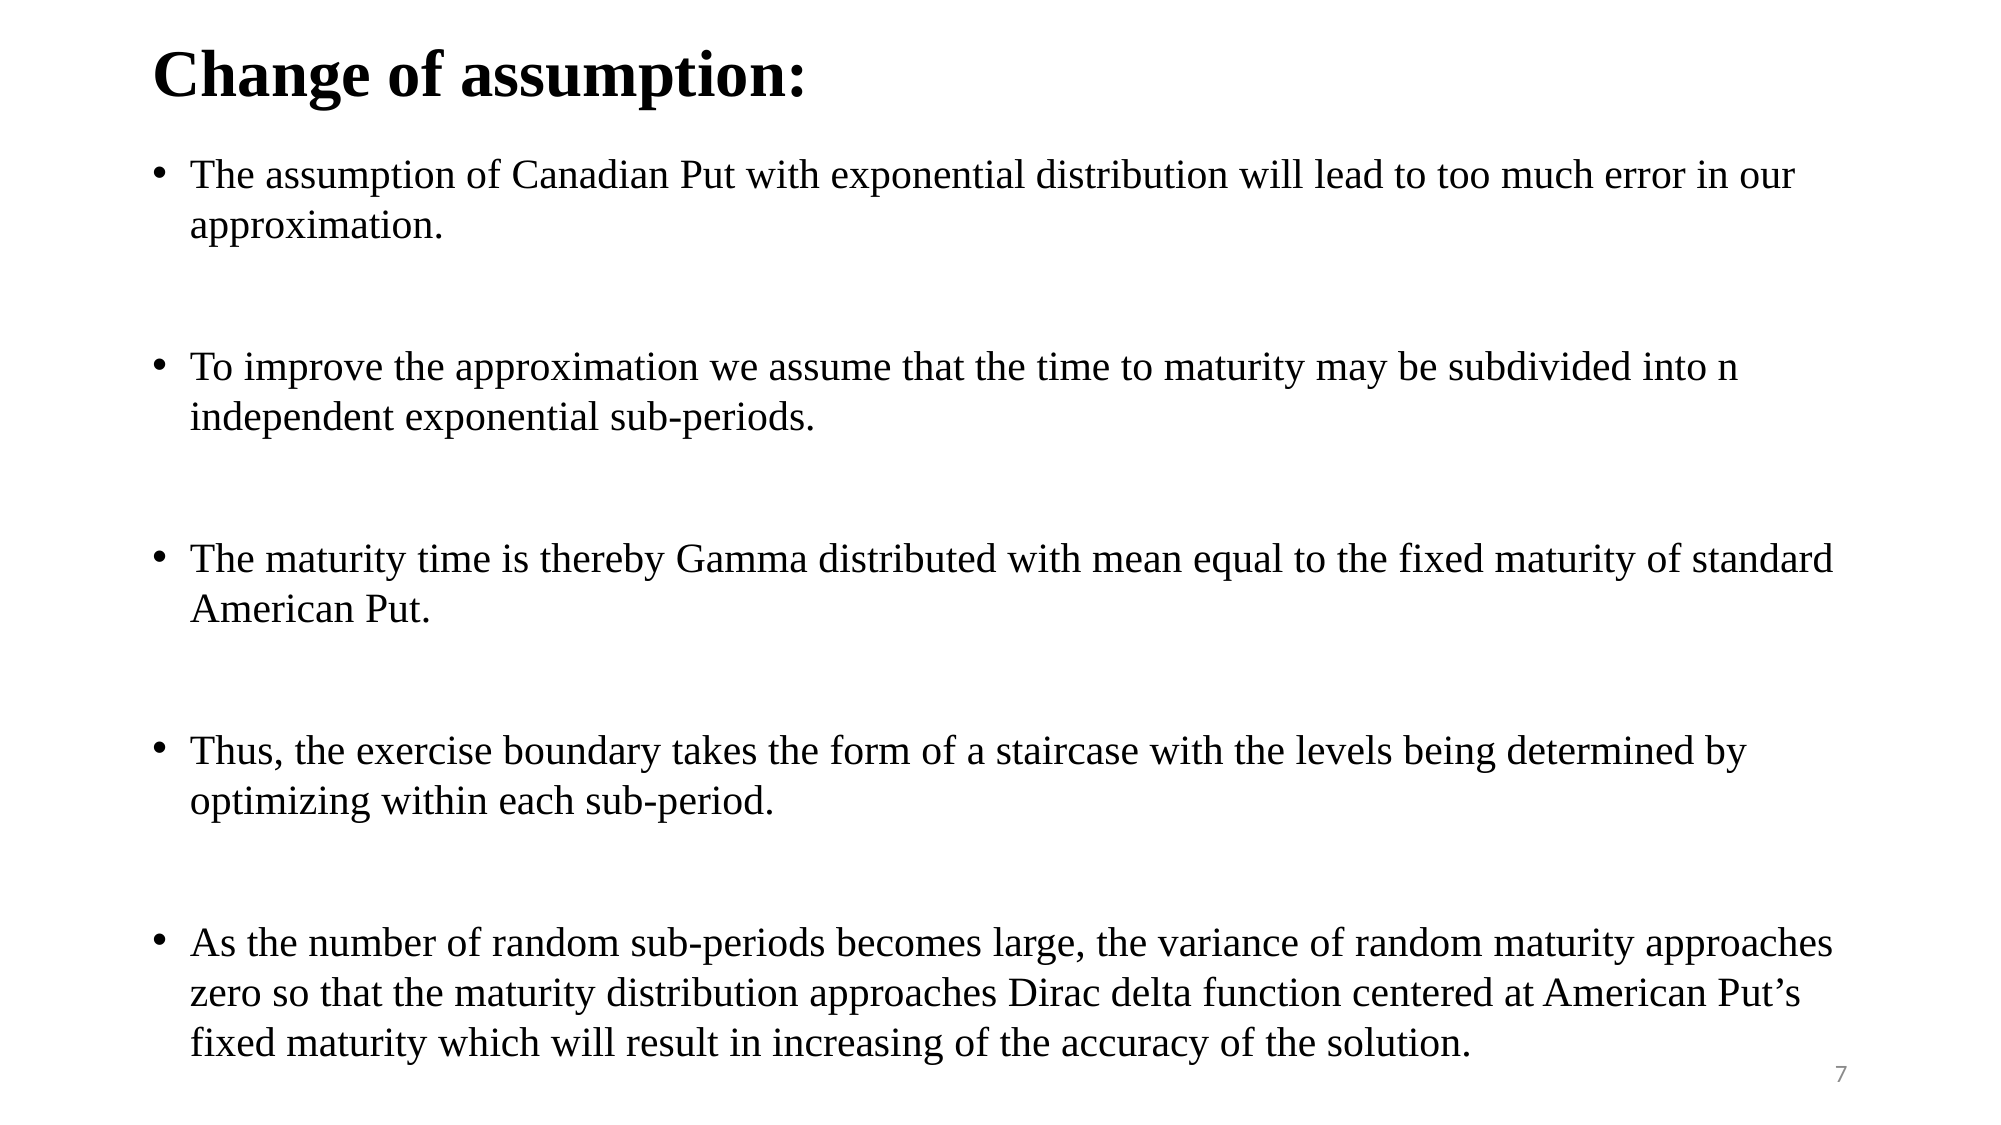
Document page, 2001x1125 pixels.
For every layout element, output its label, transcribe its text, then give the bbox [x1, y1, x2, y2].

title Change of assumption: [137, 25, 1863, 124]
slide_number 7 [1412, 1042, 1863, 1103]
list The assumption of Canadian Put with exponential distribution will lead to too much error in our approximation. To improve the approximation we assume that the time to maturity may be subdivided into n independent exponential sub-periods. The maturity time is thereby Gamma distributed with mean equal to the fixed maturity of standard American Put. Thus, the exercise boundary takes the form of a staircase with the levels being determined by optimizing within each sub-period. As the number of random sub-periods becomes large, the variance of random maturity approaches zero so that the maturity distribution approaches Dirac delta function centered at American Put’s fixed maturity which will result in increasing of the accuracy of the solution. [137, 139, 1863, 937]
